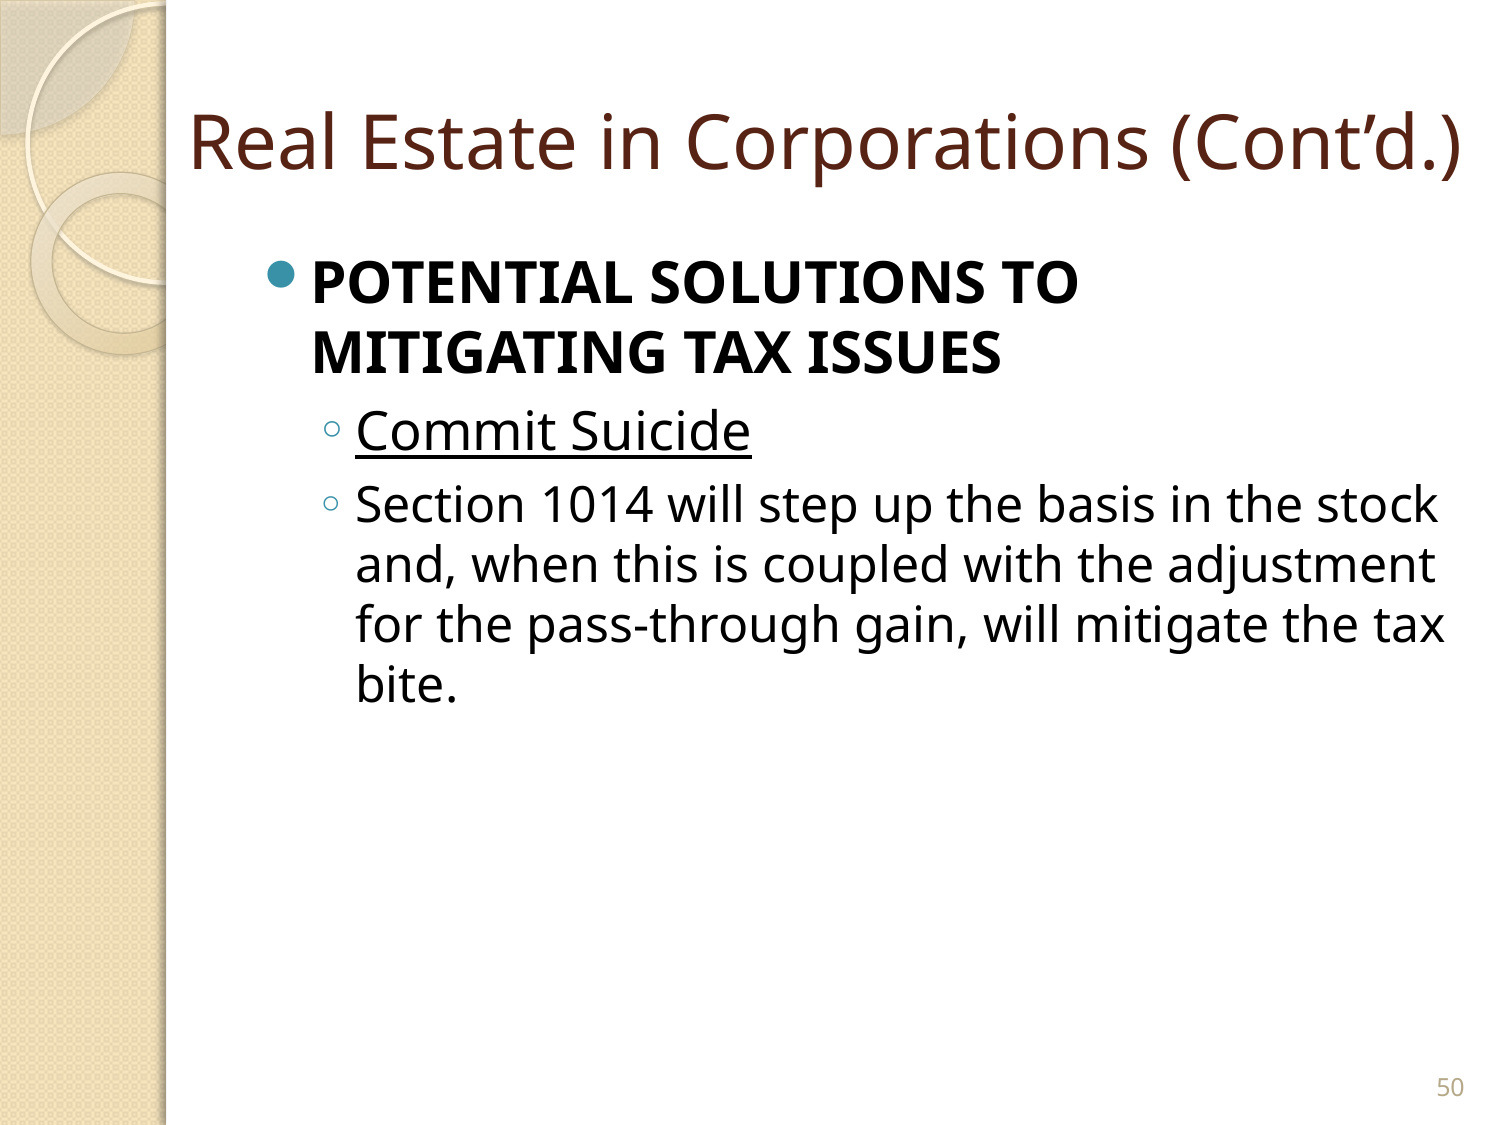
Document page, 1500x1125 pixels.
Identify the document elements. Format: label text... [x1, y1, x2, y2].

list POTENTIAL SOLUTIONS TO MITIGATING TAX ISSUES Commit Suicide Section 1014 will step up the basis in the stock and, when this is coupled with the adjustment for the pass-through gain, will mitigate the tax bite. [235, 237, 1466, 1025]
title Real Estate in Corporations (Cont’d.) [162, 45, 1488, 233]
slide_number 50 [1413, 1034, 1488, 1113]
